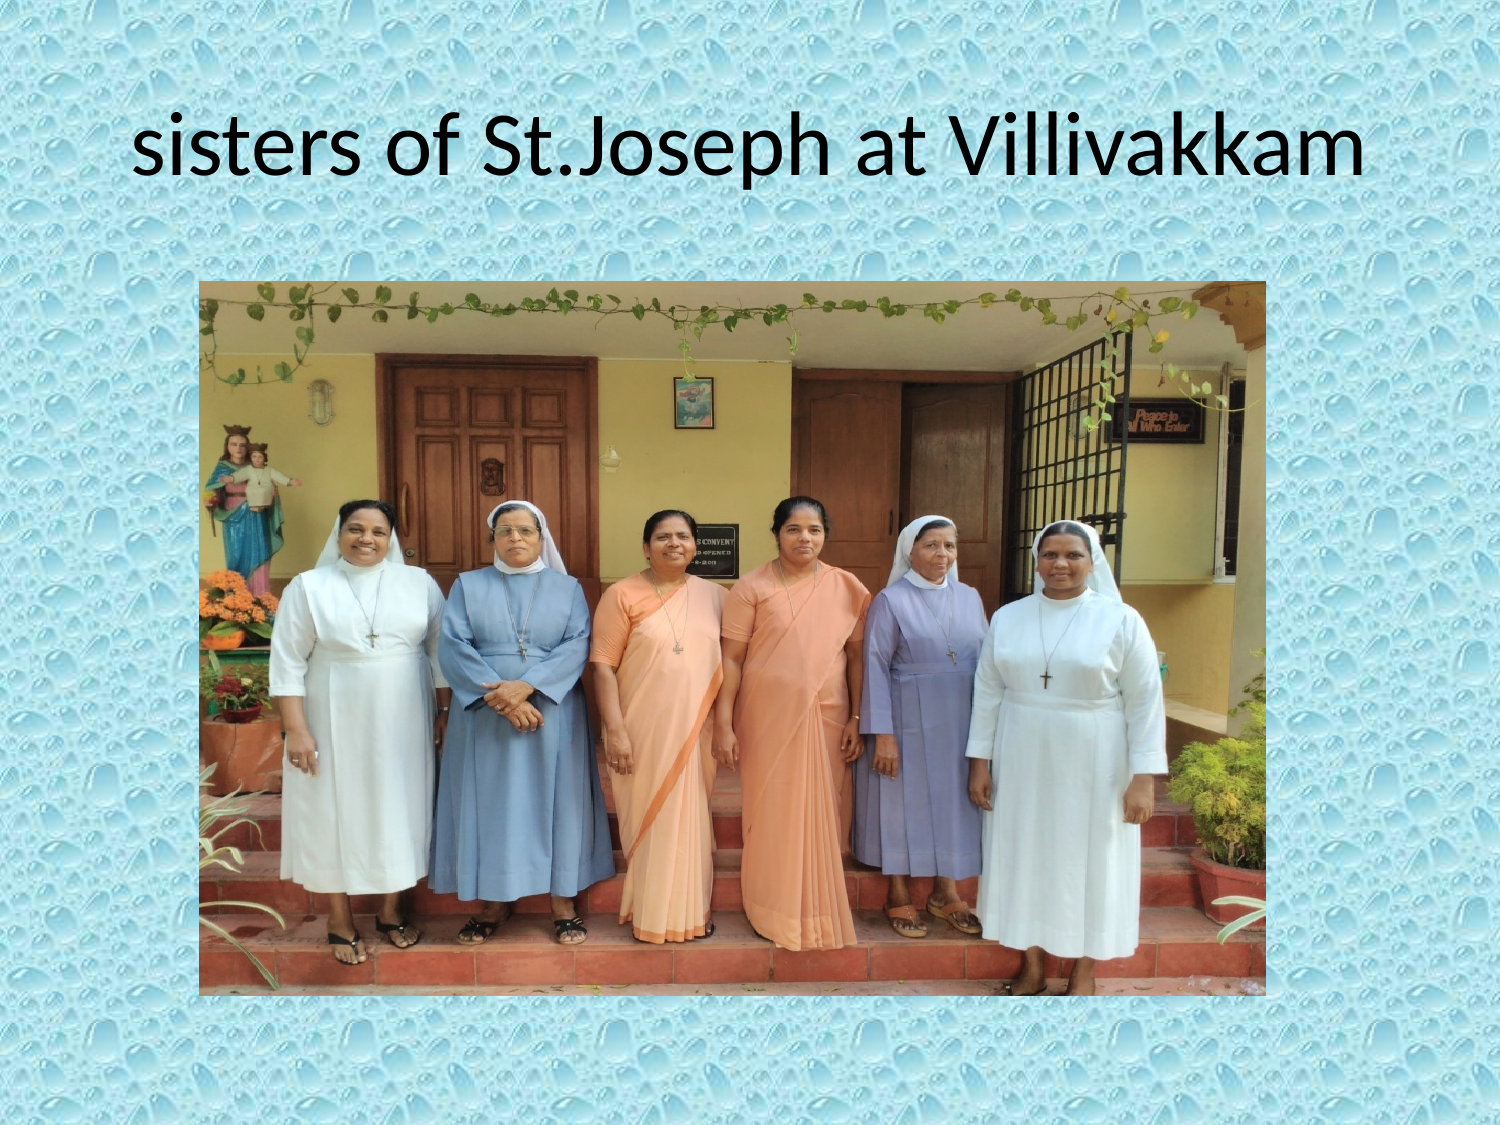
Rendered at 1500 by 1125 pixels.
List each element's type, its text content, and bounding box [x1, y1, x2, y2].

title sisters of St.Joseph at Villivakkam [75, 45, 1425, 233]
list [198, 280, 1266, 997]
picture [0, 0, 1500, 1125]
